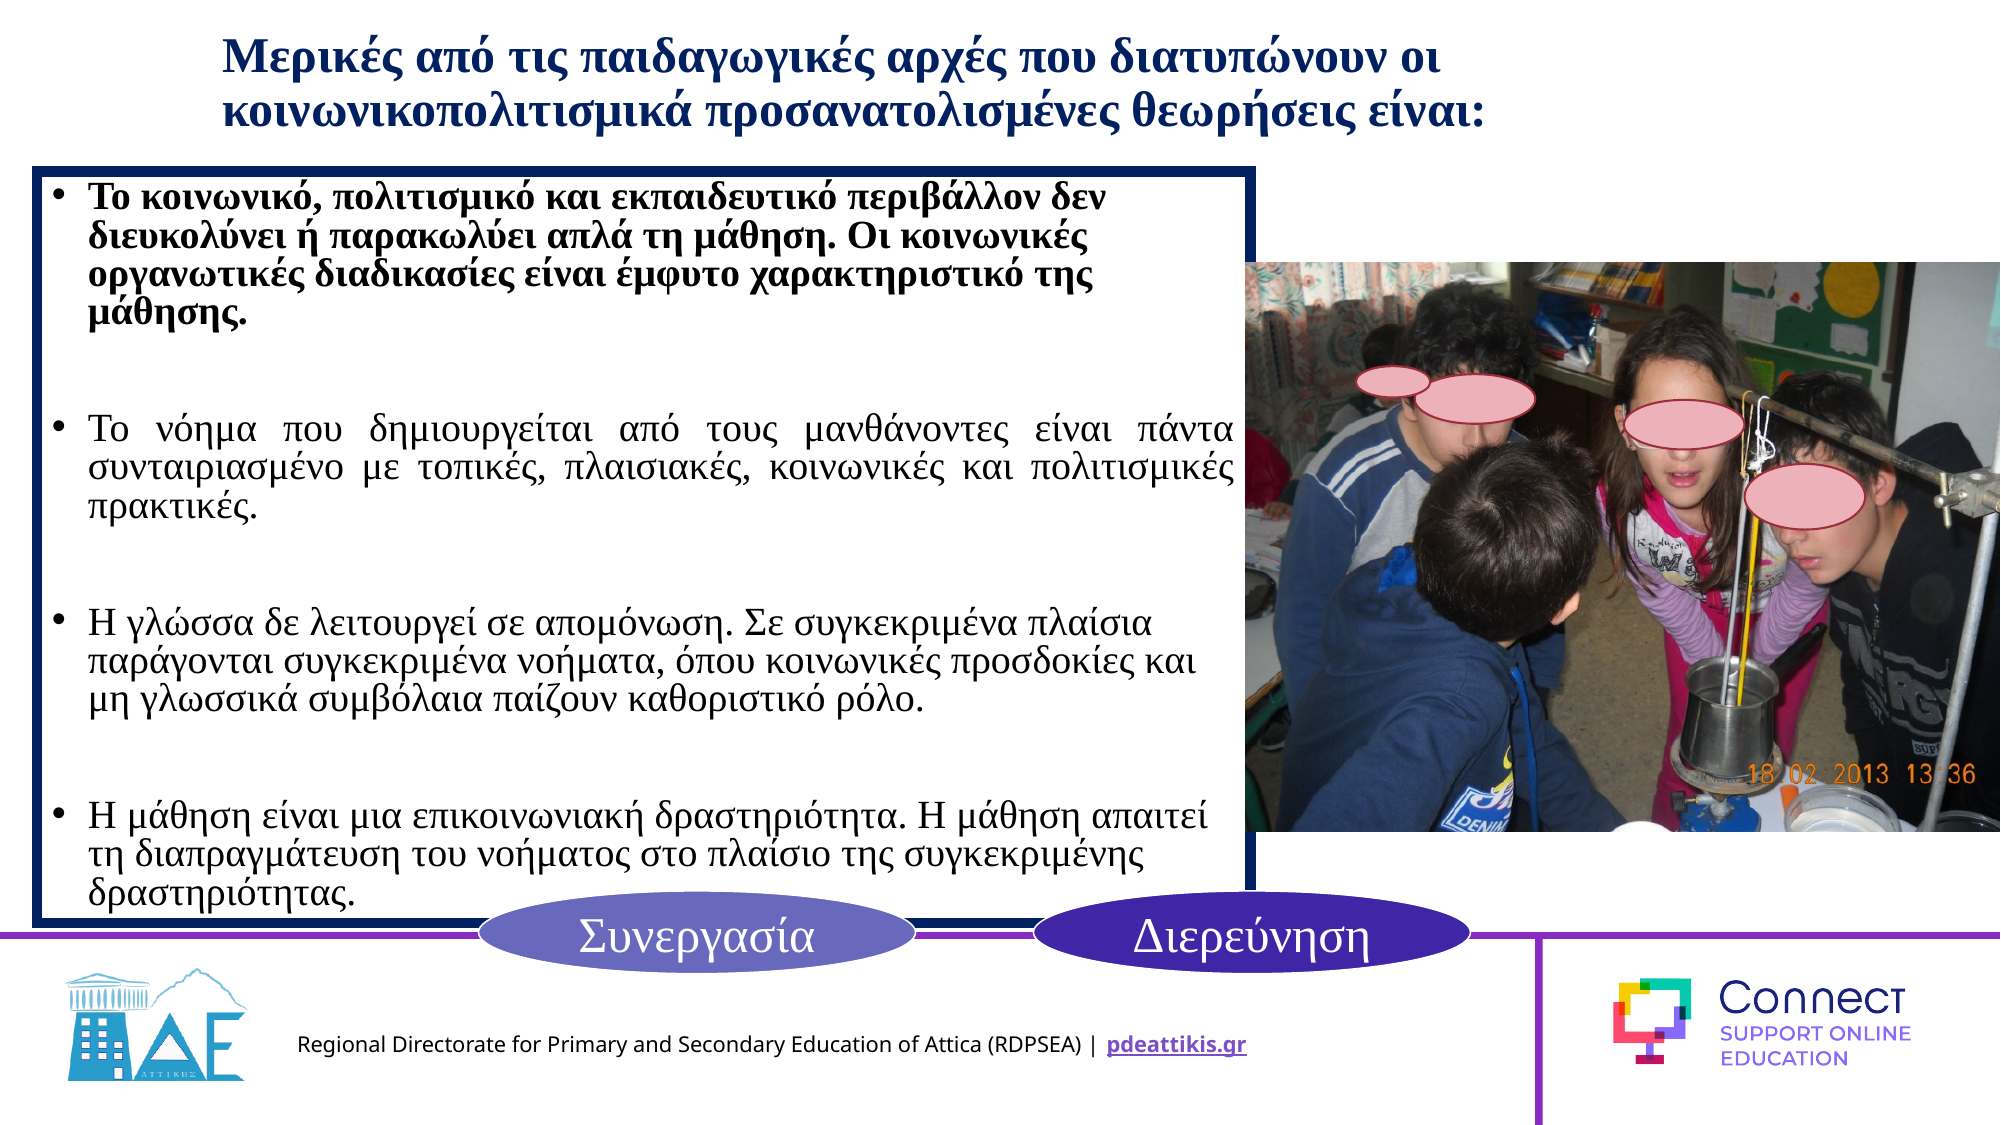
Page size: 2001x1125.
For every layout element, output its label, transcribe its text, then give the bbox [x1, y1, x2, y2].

picture [1595, 968, 1935, 1081]
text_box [1245, 262, 2000, 832]
picture [65, 968, 248, 1081]
list Το κοινωνικό, πολιτισμικό και εκπαιδευτικό περιβάλλον δεν διευκολύνει ή παρακωλύει απλά τη μάθηση. Οι κοινωνικές οργανωτικές διαδικασίες είναι έμφυτο χαρακτηριστικό της μάθησης. Το νόημα που δημιουργείται από τους μανθάνοντες είναι πάντα συνταιριασμένο με τοπικές, πλαισιακές, κοινωνικές και πολιτισμικές πρακτικές. Η γλώσσα δε λειτουργεί σε απομόνωση. Σε συγκεκριμένα πλαίσια παράγονται συγκεκριμένα νοήματα, όπου κοινωνικές προσδοκίες και μη γλωσσικά συμβόλαια παίζουν καθοριστικό ρόλο. Η μάθηση είναι μια επικοινωνιακή δραστηριότητα. Η μάθηση απαιτεί τη διαπραγμάτευση του νοήματος στο πλαίσιο της συγκεκριμένης δραστηριότητας. [36, 171, 1251, 923]
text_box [478, 890, 1471, 974]
title Μερικές από τις παιδαγωγικές αρχές που διατυπώνουν οι κοινωνικοπολιτισμικά προσανατολισμένες θεωρήσεις είναι: [207, 19, 1866, 208]
